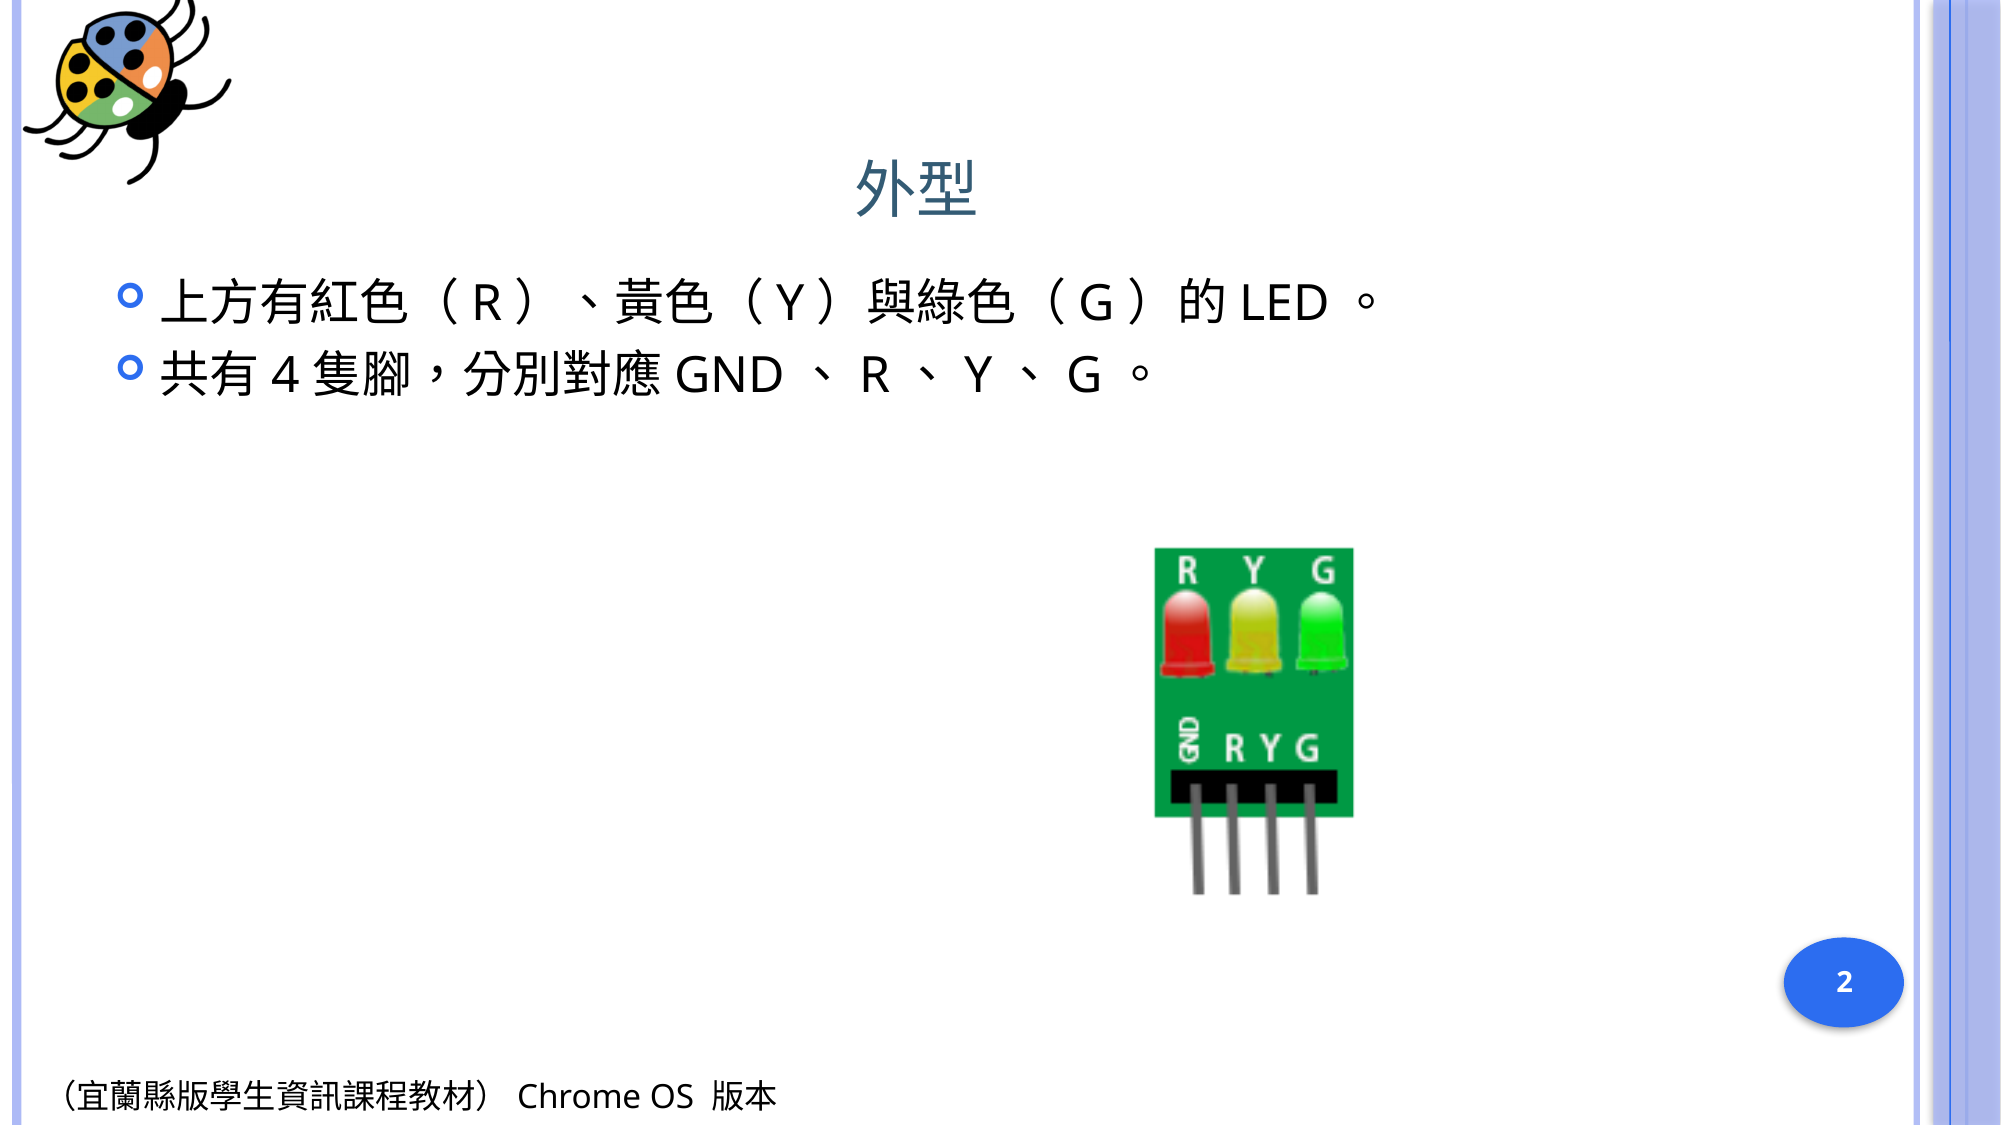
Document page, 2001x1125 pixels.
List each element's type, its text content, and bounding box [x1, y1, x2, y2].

picture [1046, 503, 1464, 921]
title 外型 [99, 45, 1734, 233]
list 上方有紅色（R）、黃色（Y）與綠色（G）的LED。 共有4隻腳，分別對應GND、R、Y、G。 [99, 262, 1734, 1062]
slide_number 2 [1777, 940, 1912, 1027]
picture [2, 0, 240, 205]
